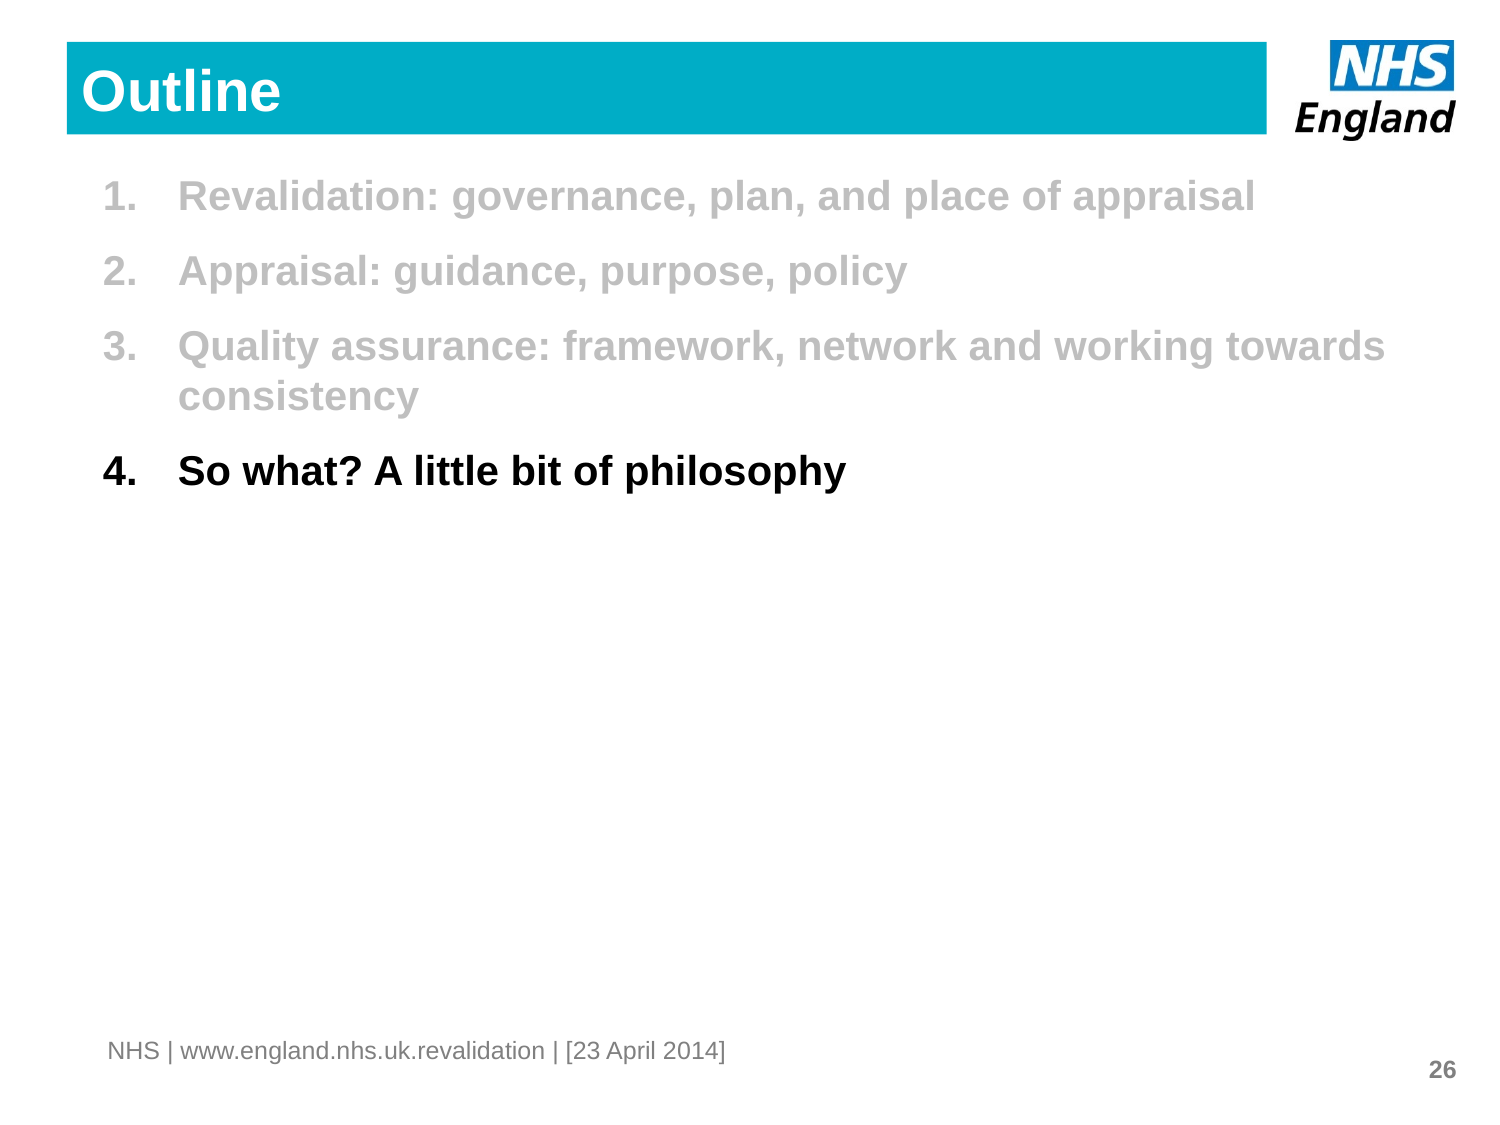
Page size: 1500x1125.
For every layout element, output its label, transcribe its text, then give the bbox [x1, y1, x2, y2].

footer NHS | www.england.nhs.uk.revalidation | [23 April 2014] [107, 1035, 1296, 1065]
picture [1295, 40, 1456, 141]
text_box Revalidation: governance, plan, and place of appraisal Appraisal: guidance, purpose, policy Quality assurance: framework, network and working towards consistency So what? A little bit of philosophy [88, 161, 1408, 576]
text_box Outline [66, 41, 1267, 135]
slide_number 26 [1407, 1054, 1457, 1084]
